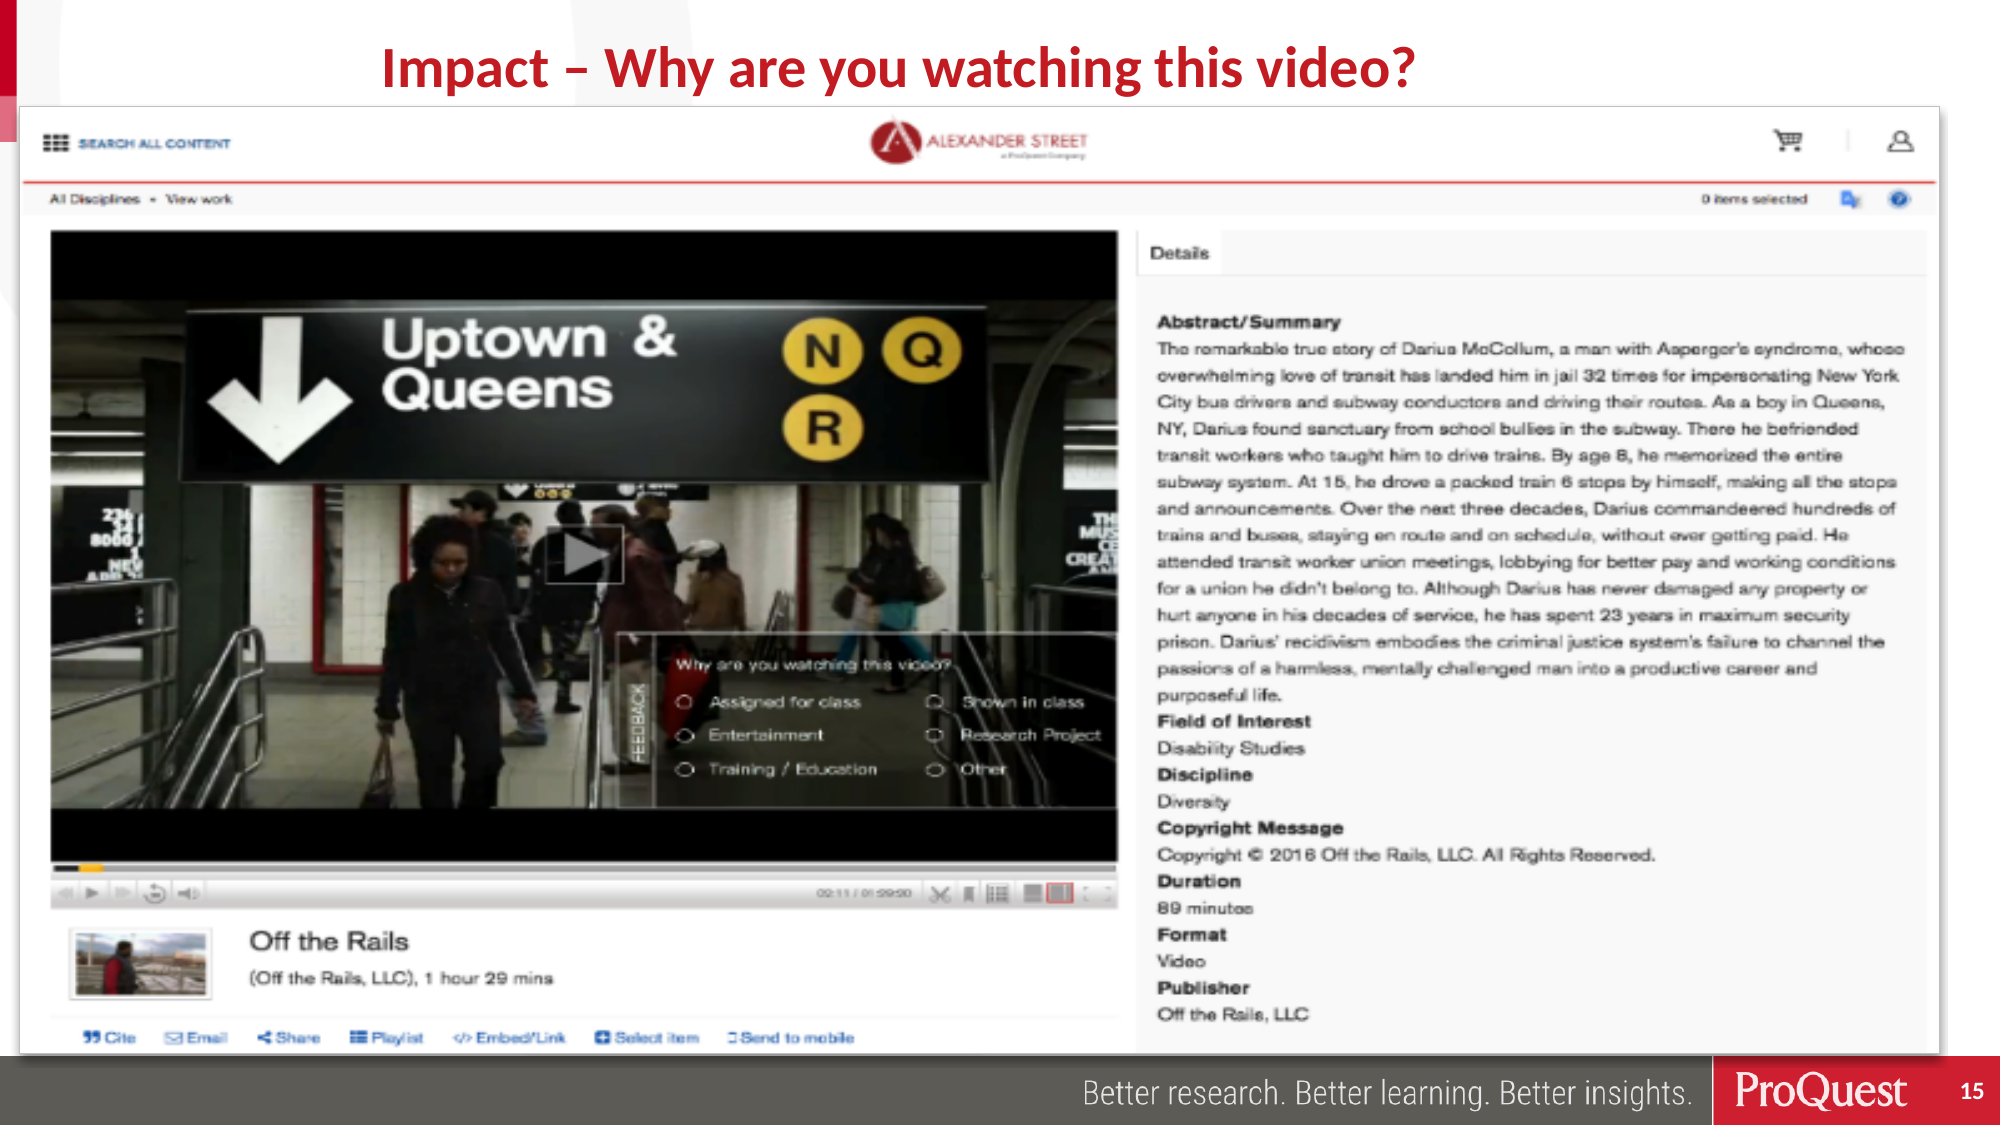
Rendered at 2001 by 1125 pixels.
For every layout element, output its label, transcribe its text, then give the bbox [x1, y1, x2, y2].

title Impact – Why are you watching this video? [366, 29, 2000, 142]
slide_number 15 [1920, 1053, 2000, 1125]
picture [0, 0, 2001, 1125]
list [19, 106, 1940, 1054]
